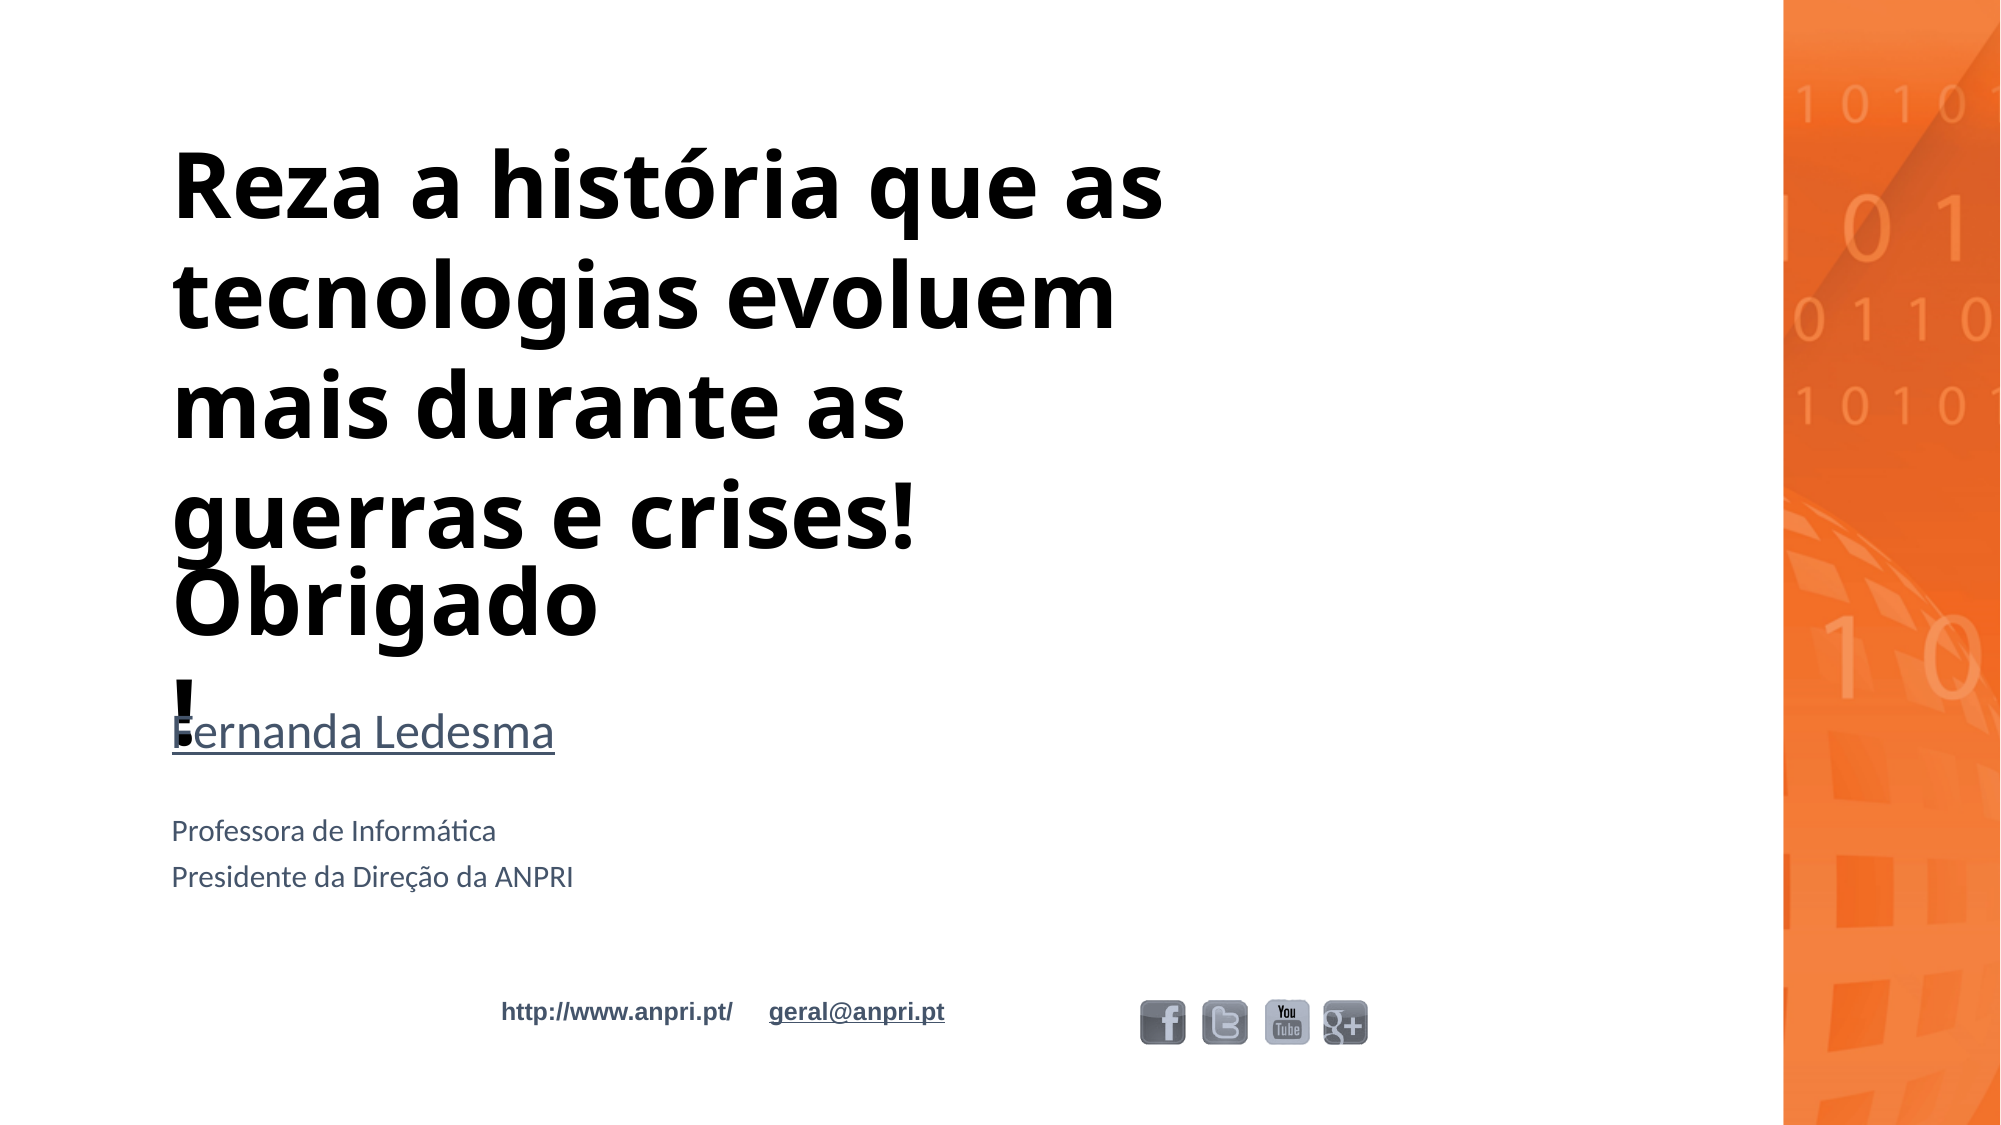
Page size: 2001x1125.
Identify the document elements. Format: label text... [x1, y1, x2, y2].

text_box Fernanda Ledesma Professora de Informática Presidente da Direção da ANPRI [138, 690, 913, 902]
text_box http://www.anpri.pt/ geral@anpri.pt [486, 987, 1124, 1033]
text_box Reza a história que as tecnologias evoluem mais durante as guerras e crises! [157, 119, 1287, 605]
picture [0, 0, 2001, 1125]
text_box Obrigado! [157, 605, 618, 690]
